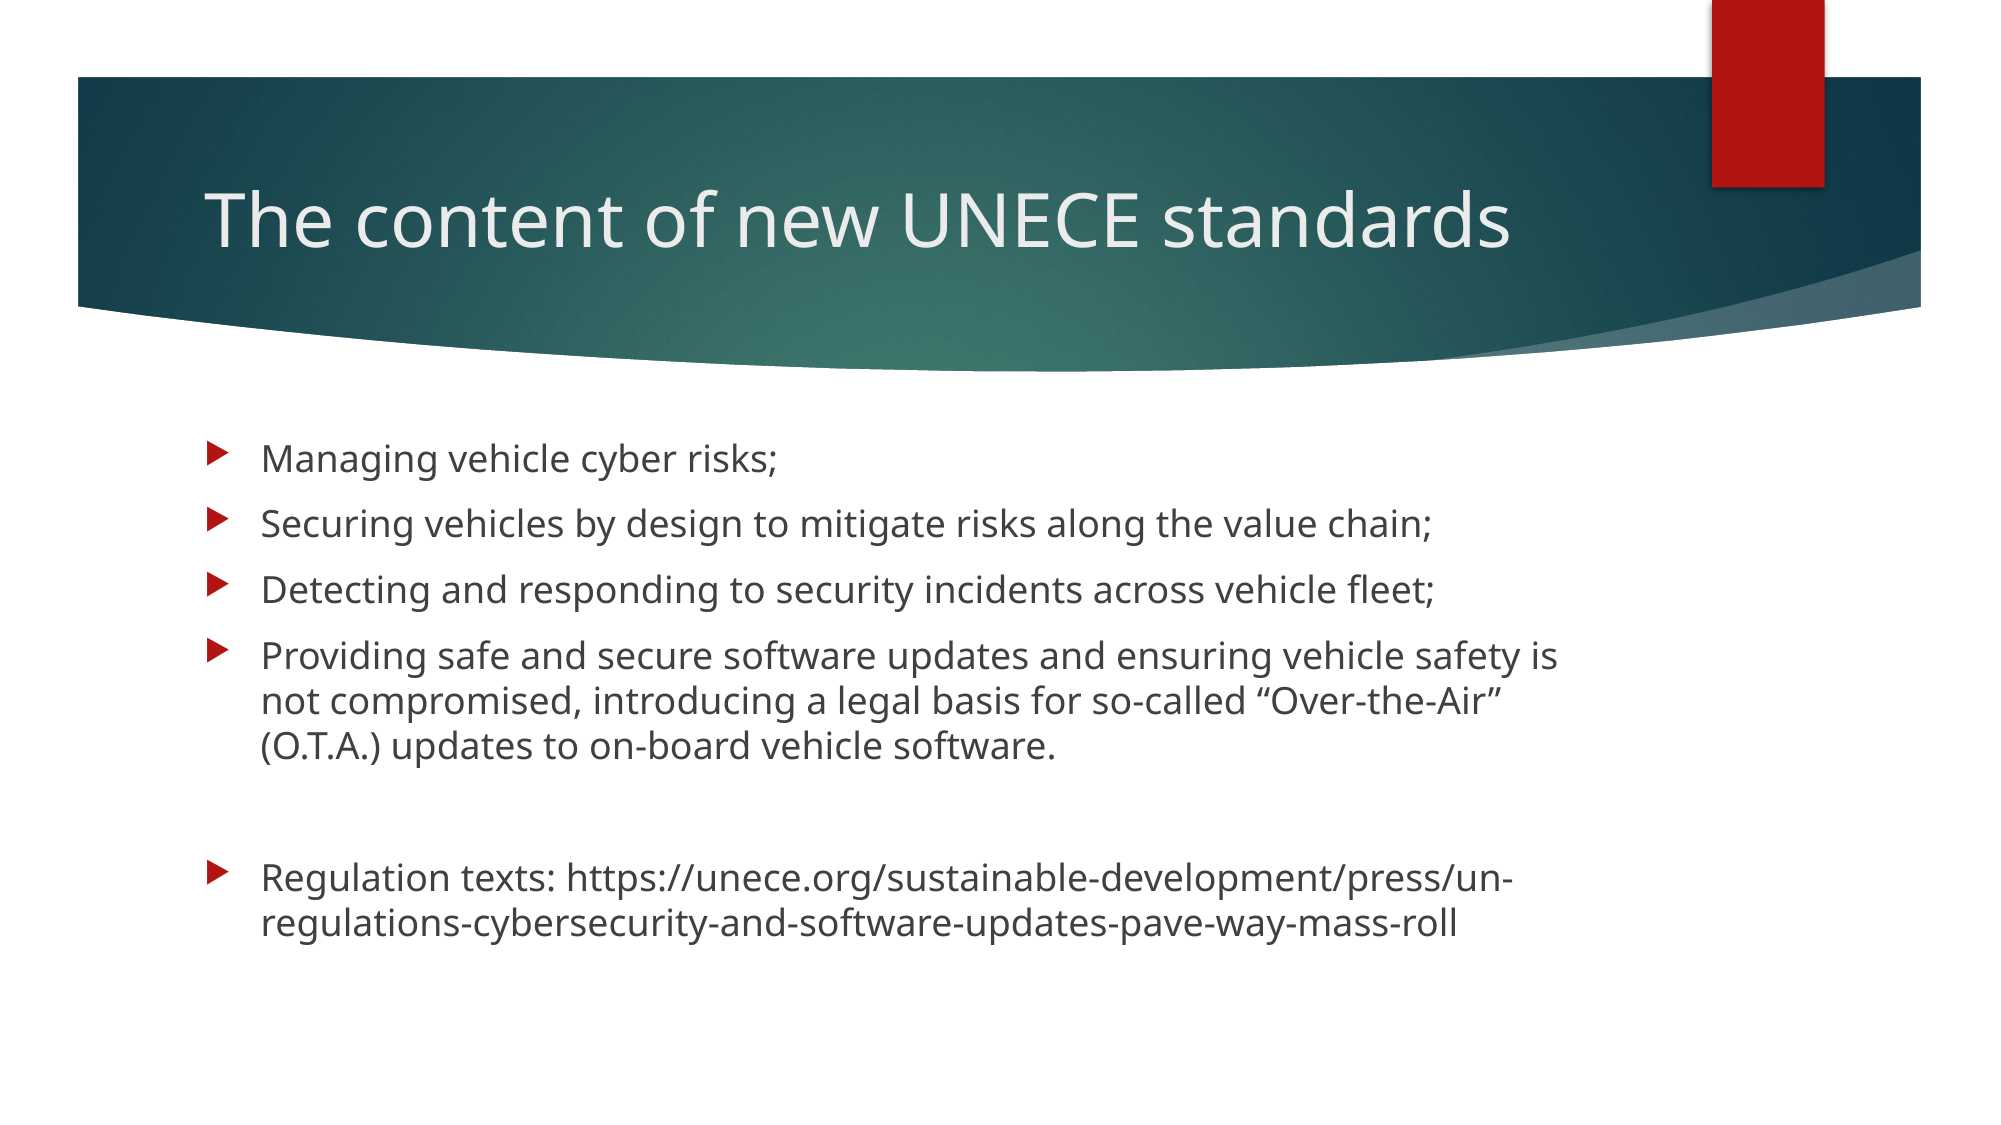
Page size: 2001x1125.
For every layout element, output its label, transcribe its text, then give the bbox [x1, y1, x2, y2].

list Managing vehicle cyber risks; Securing vehicles by design to mitigate risks along the value chain; Detecting and responding to security incidents across vehicle fleet; Providing safe and secure software updates and ensuring vehicle safety is not compromised, introducing a legal basis for so-called “Over-the-Air” (O.T.A.) updates to on-board vehicle software. Regulation texts: https://unece.org/sustainable-development/press/un-regulations-cybersecurity-and-software-updates-pave-way-mass-roll [189, 427, 1638, 988]
title The content of new UNECE standards [189, 159, 1638, 276]
